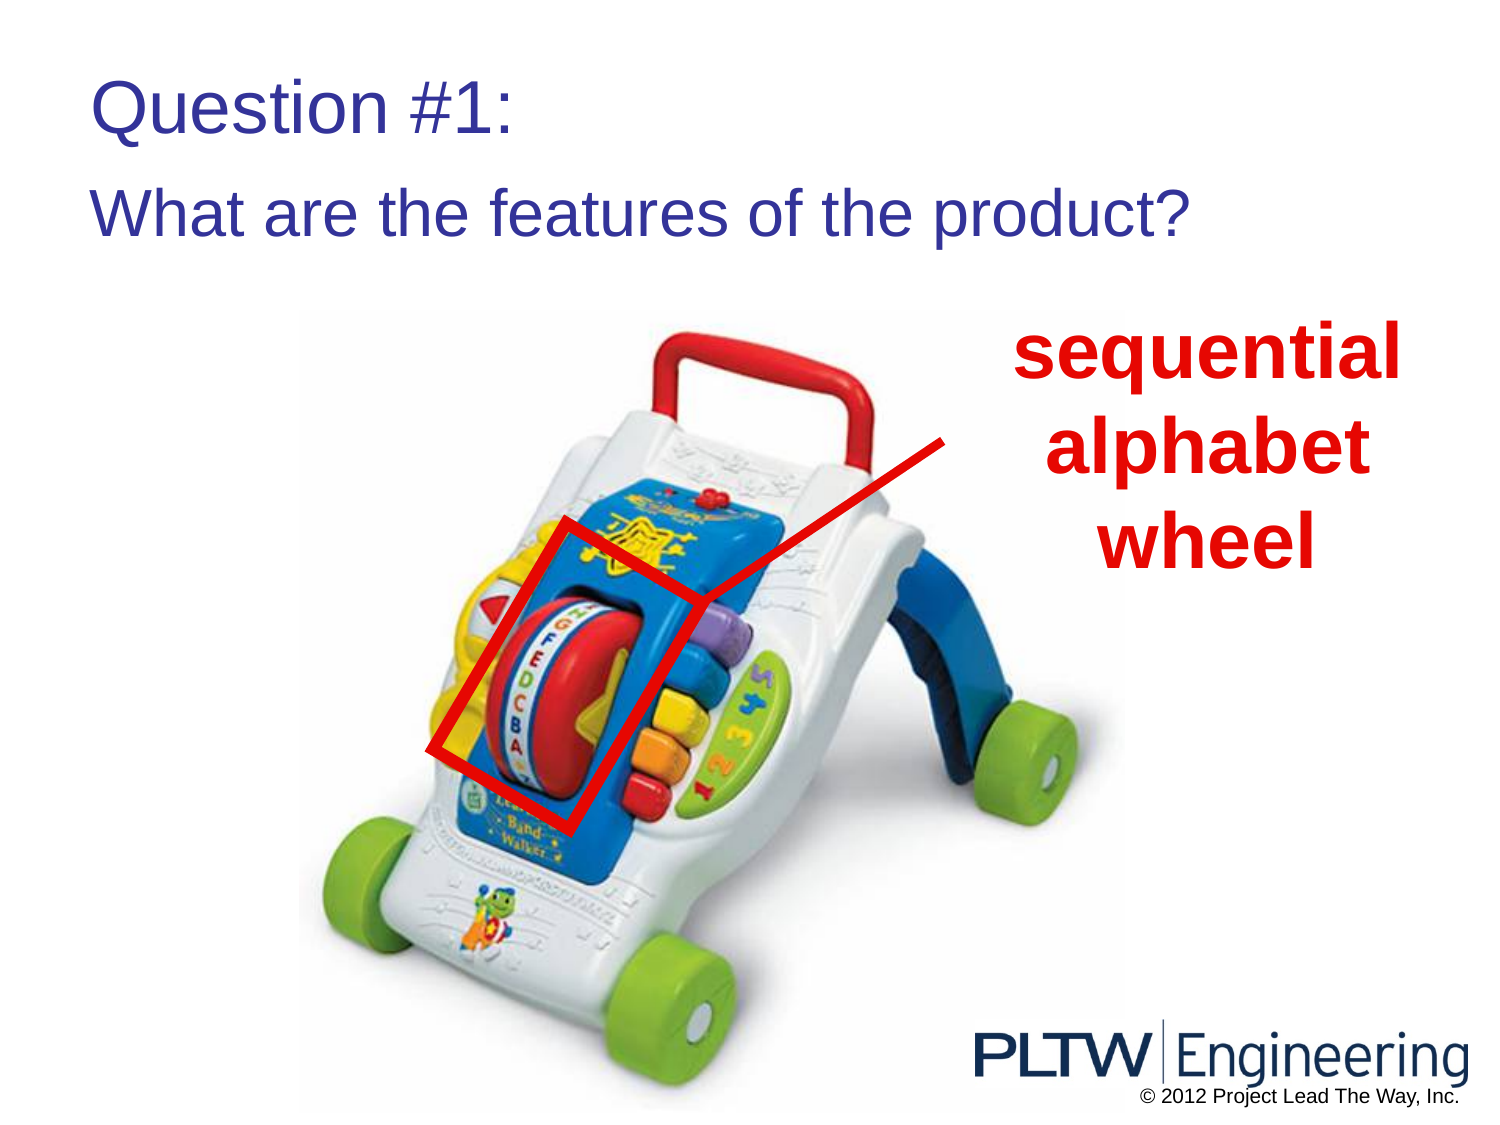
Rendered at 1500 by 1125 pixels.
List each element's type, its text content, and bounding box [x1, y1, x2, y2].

picture [298, 299, 1469, 1125]
text_box What are the features of the product? [74, 162, 1425, 275]
title Question #1: [74, 44, 1426, 163]
text_box sequential alphabet wheel [954, 292, 1462, 592]
footer © 2012 Project Lead The Way, Inc. [1130, 1074, 1476, 1113]
